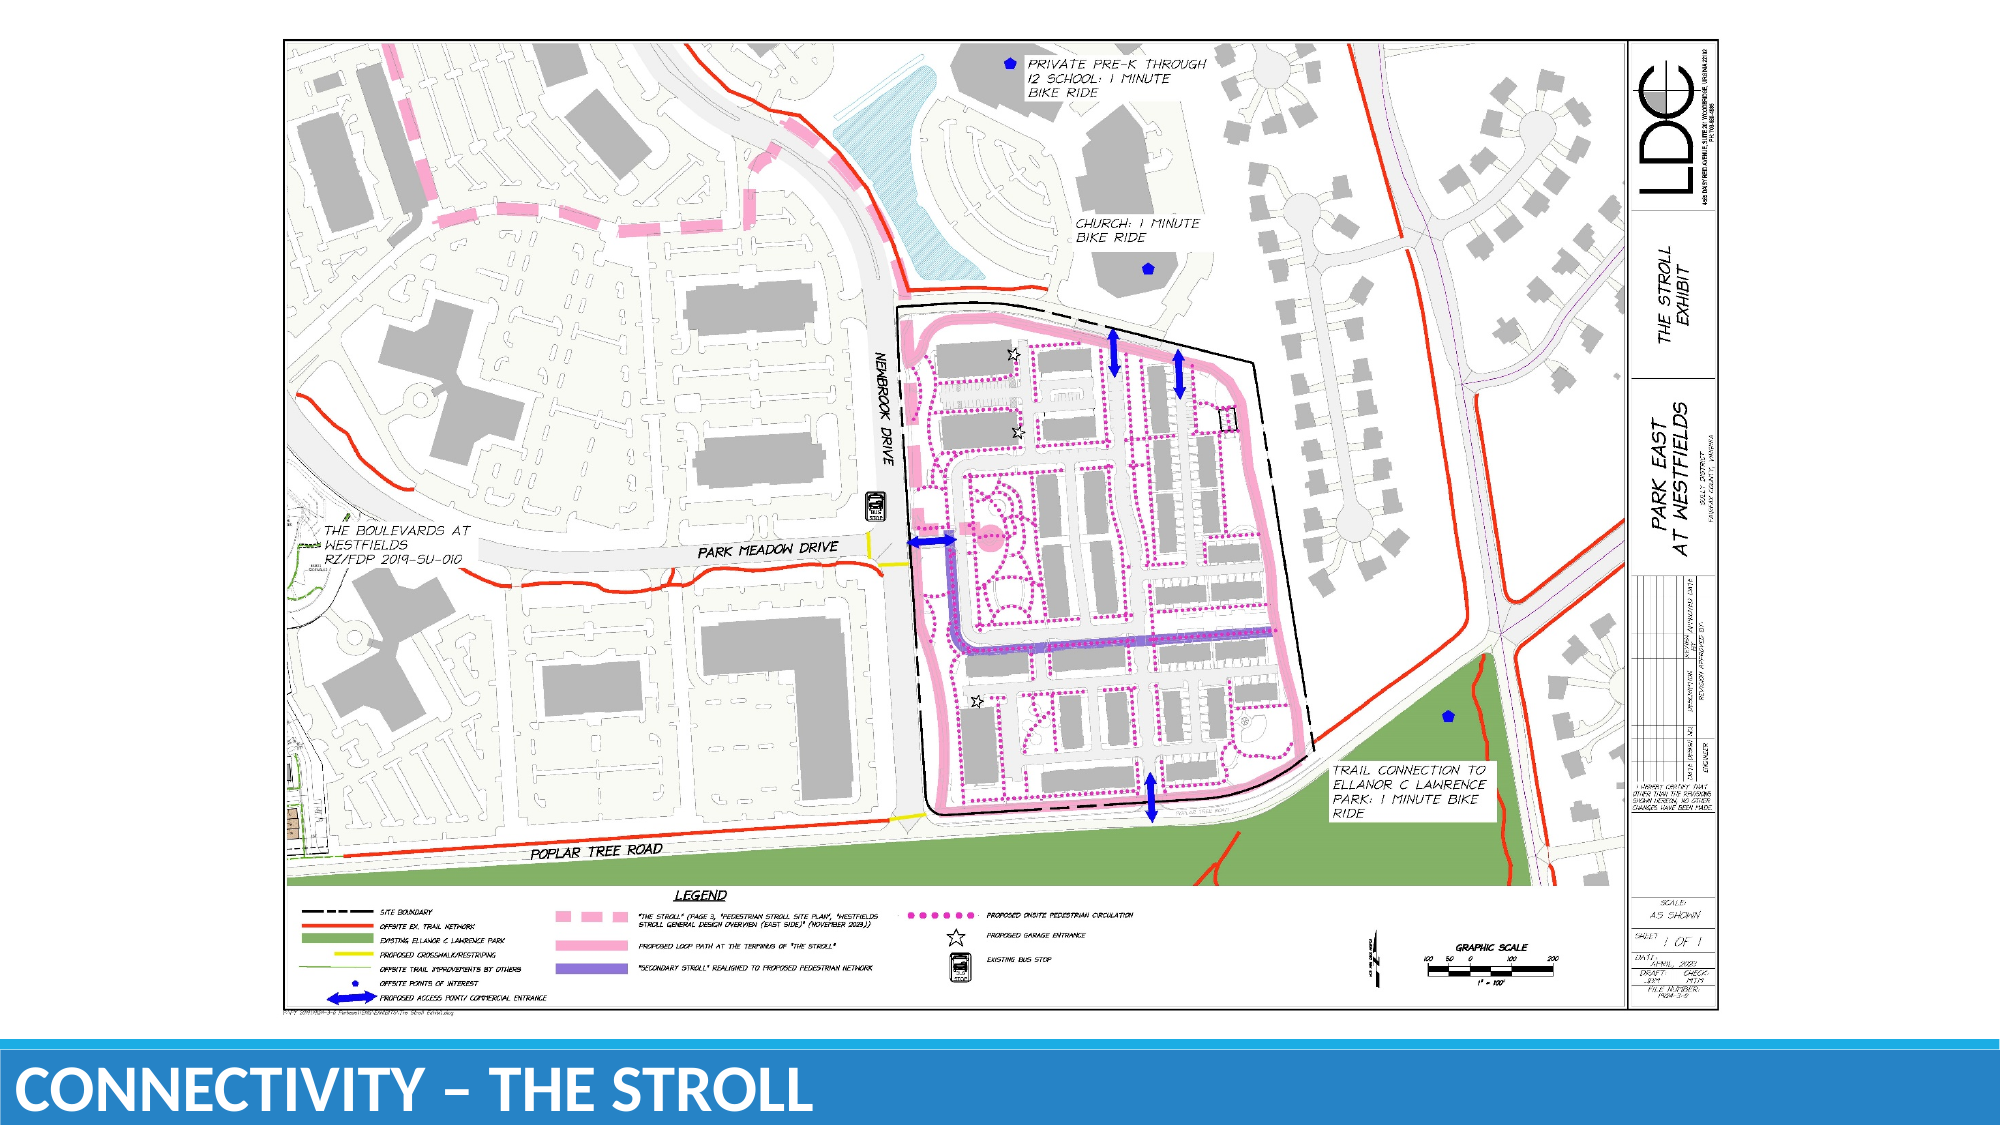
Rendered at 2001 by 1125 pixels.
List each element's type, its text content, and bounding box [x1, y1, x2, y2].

text_box CONNECTIVITY – THE STROLL [0, 1037, 2000, 1125]
picture [248, 26, 1751, 1029]
